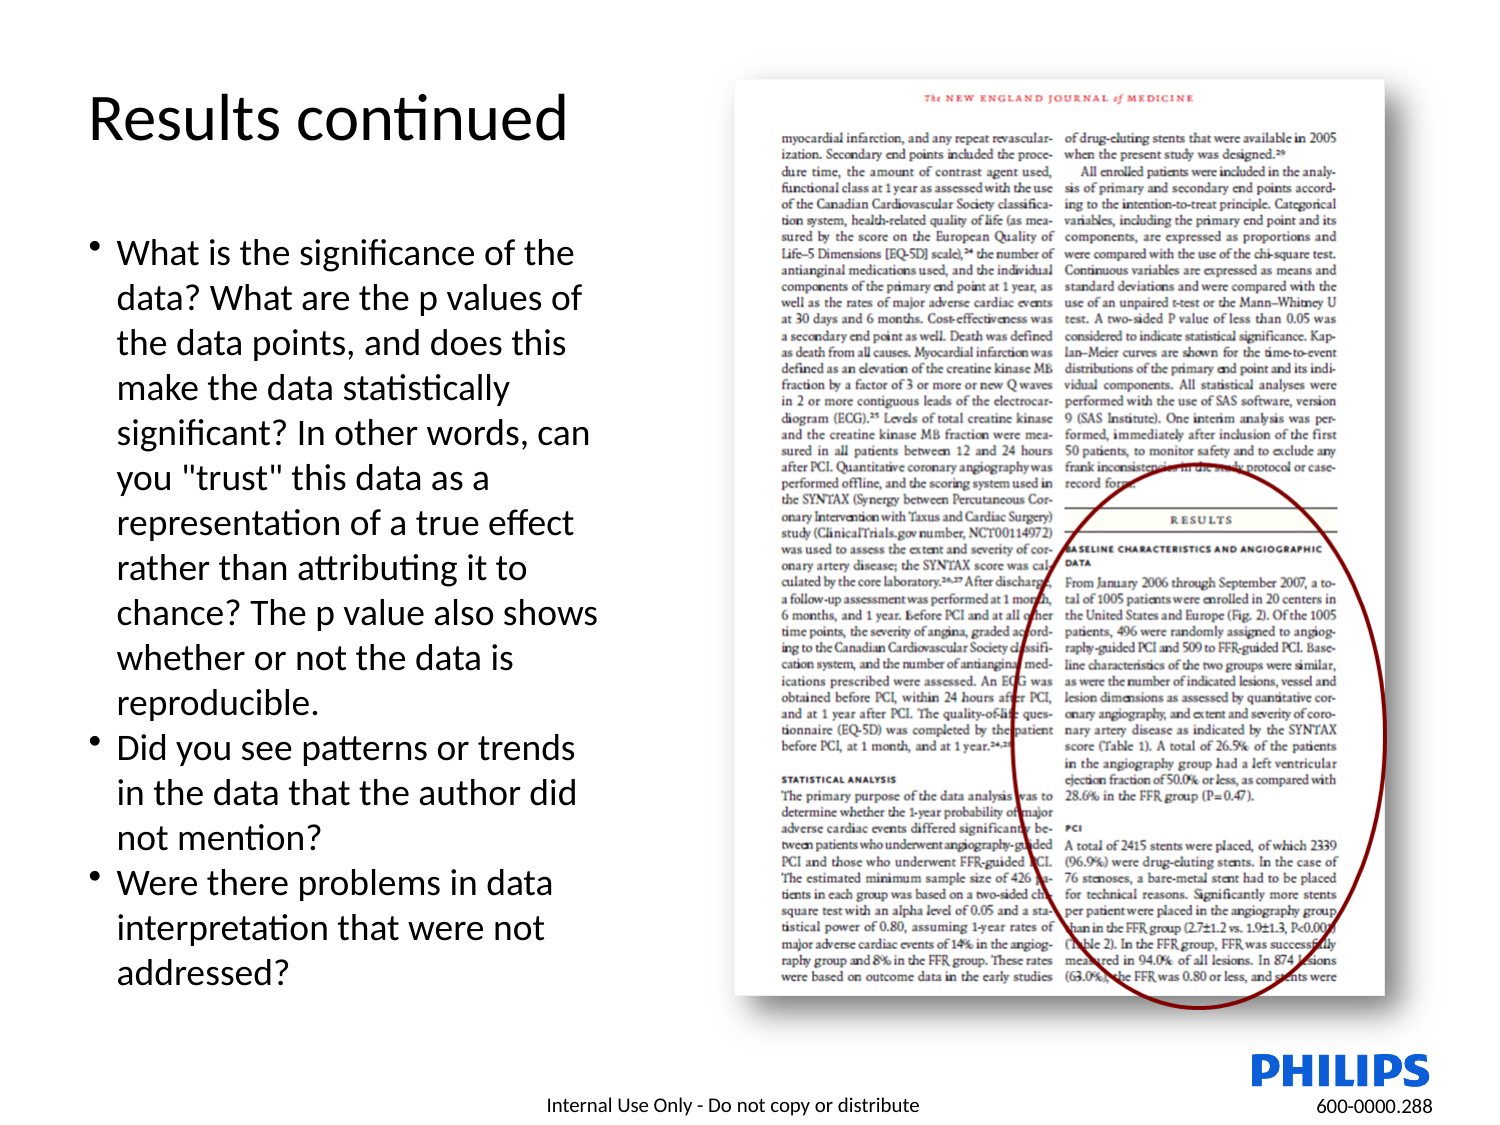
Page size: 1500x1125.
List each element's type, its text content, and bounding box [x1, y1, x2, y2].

picture [702, 47, 1450, 1062]
footer 600-0000.288 [1301, 1085, 1474, 1123]
list Results continued [88, 73, 697, 240]
list What is the significance of the data? What are the p values of the data points, and does this make the data statistically significant? In other words, can you "trust" this data as a representation of a true effect rather than attributing it to chance? The p value also shows whether or not the data is reproducible. Did you see patterns or trends in the data that the author did not mention? Were there problems in data interpretation that were not addressed? [88, 228, 605, 1012]
